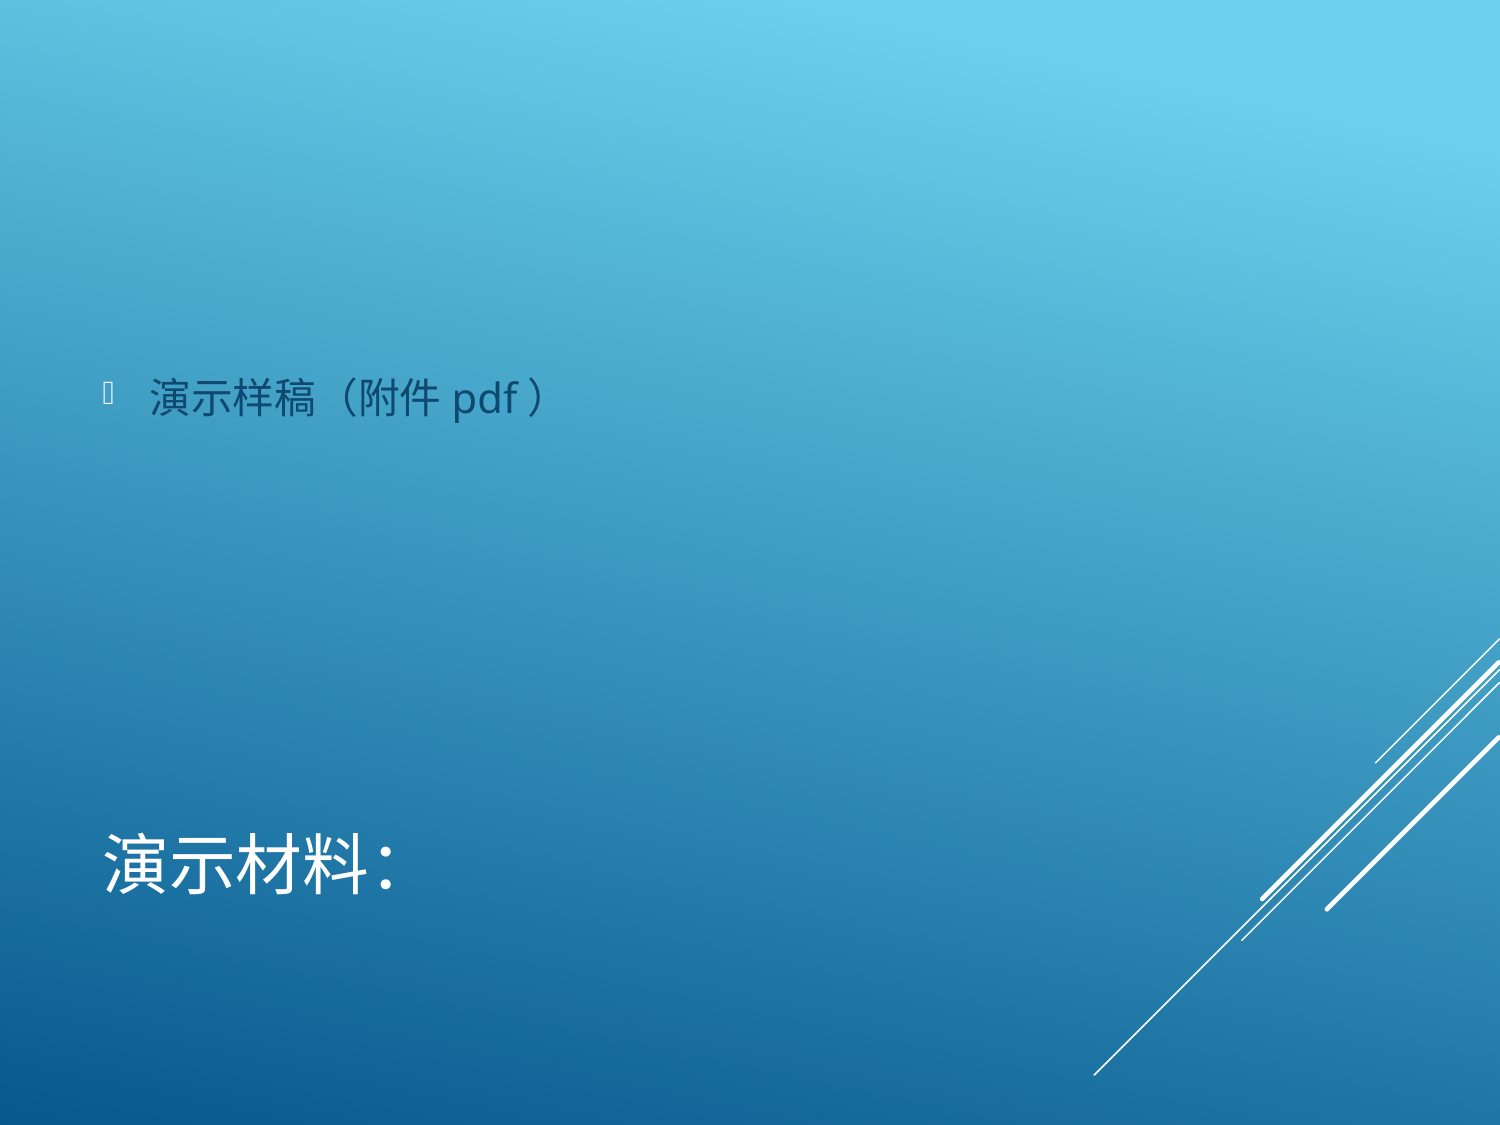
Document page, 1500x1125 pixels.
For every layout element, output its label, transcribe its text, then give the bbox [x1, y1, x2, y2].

list 演示样稿（附件pdf） [87, 87, 1163, 706]
title 演示材料： [87, 737, 1163, 988]
